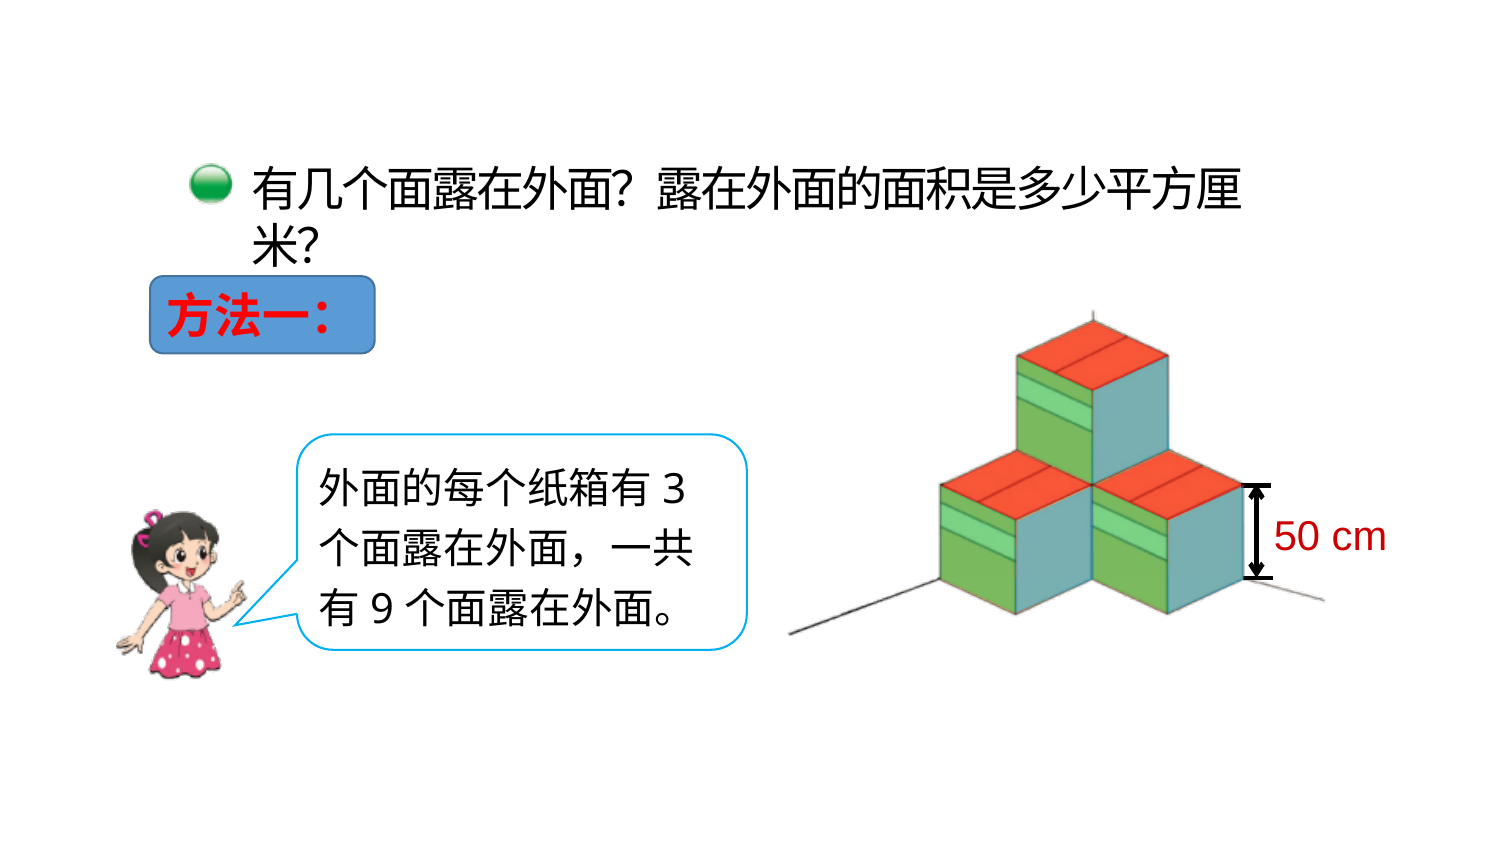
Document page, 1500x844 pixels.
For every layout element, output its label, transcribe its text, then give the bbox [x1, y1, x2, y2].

picture [242, 611, 252, 622]
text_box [188, 151, 1334, 225]
picture [116, 502, 252, 695]
picture [764, 296, 1331, 653]
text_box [1241, 483, 1274, 578]
text_box 50 cm [1331, 503, 1405, 565]
text_box 方法一： [148, 275, 376, 355]
text_box 外面的每个纸箱有3个面露在外面，一共有9个面露在外面。 [252, 433, 748, 651]
